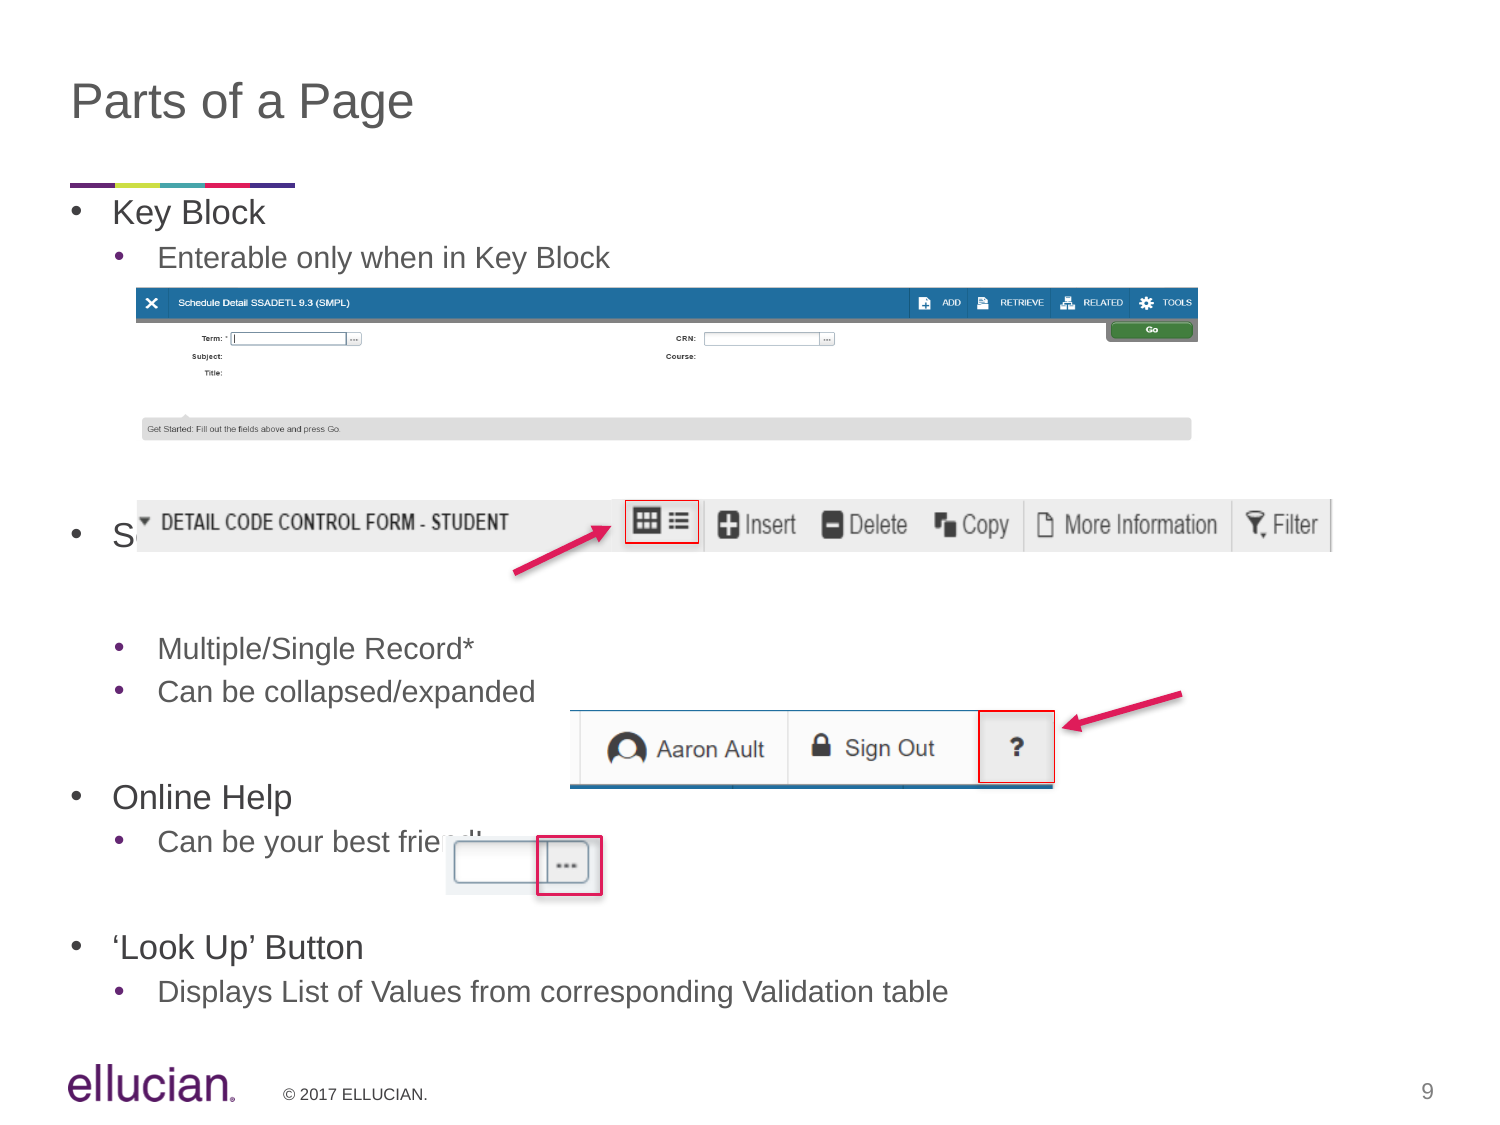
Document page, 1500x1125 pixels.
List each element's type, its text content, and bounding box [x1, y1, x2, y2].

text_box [1061, 693, 1182, 729]
picture [68, 1064, 235, 1102]
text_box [136, 499, 1334, 553]
picture [136, 287, 1199, 441]
picture [443, 836, 602, 895]
list Key Block Enterable only when in Key Block Sections Multiple/Single Record* Can be collapsed/expanded Online Help Can be your best friend! ‘Look Up’ Button Displays List of Values from corresponding Validation table [70, 190, 1434, 1010]
title Parts of a Page [70, 50, 1434, 129]
picture [569, 710, 1055, 790]
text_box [513, 525, 612, 574]
